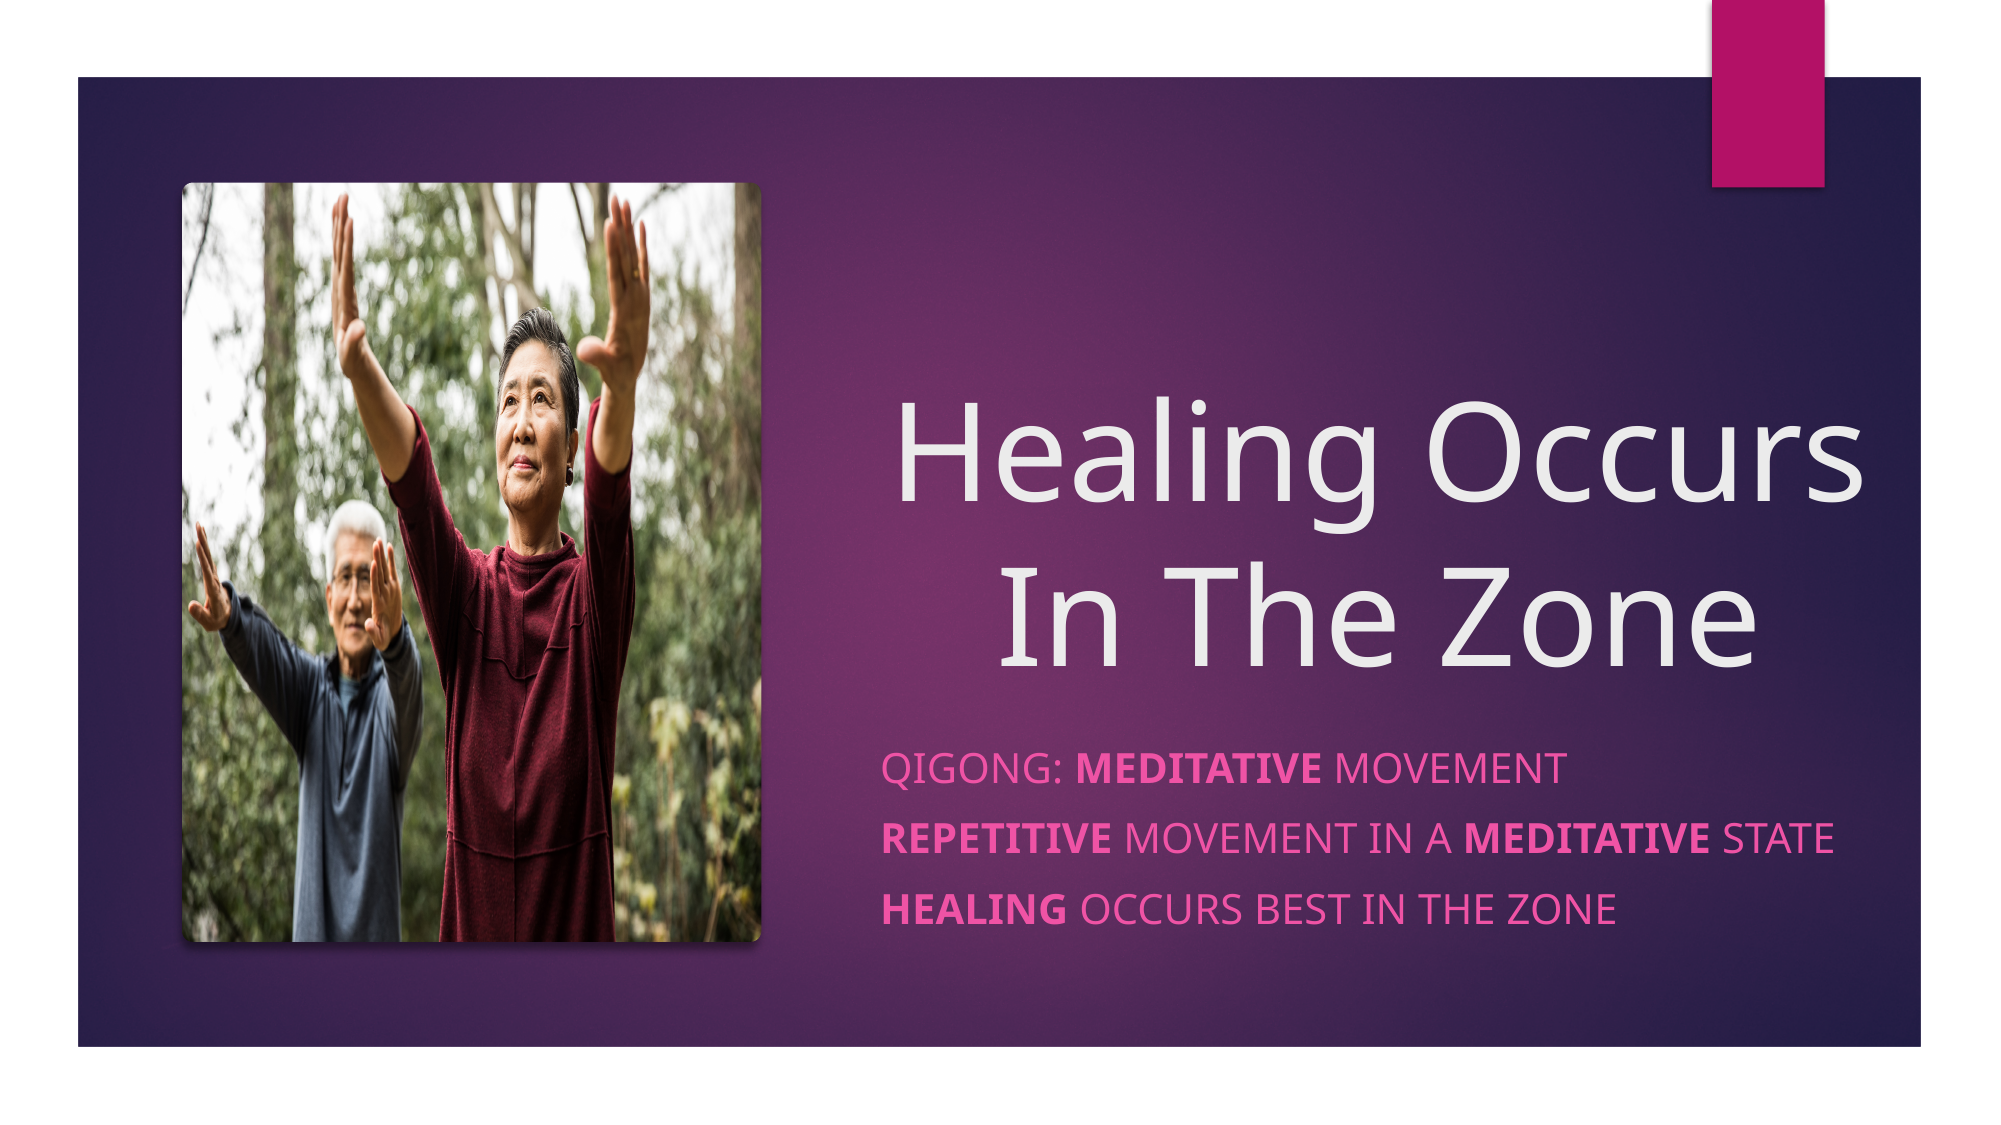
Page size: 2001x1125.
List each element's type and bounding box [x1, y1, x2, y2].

picture [181, 182, 762, 943]
text_box [0, 0, 2000, 1125]
